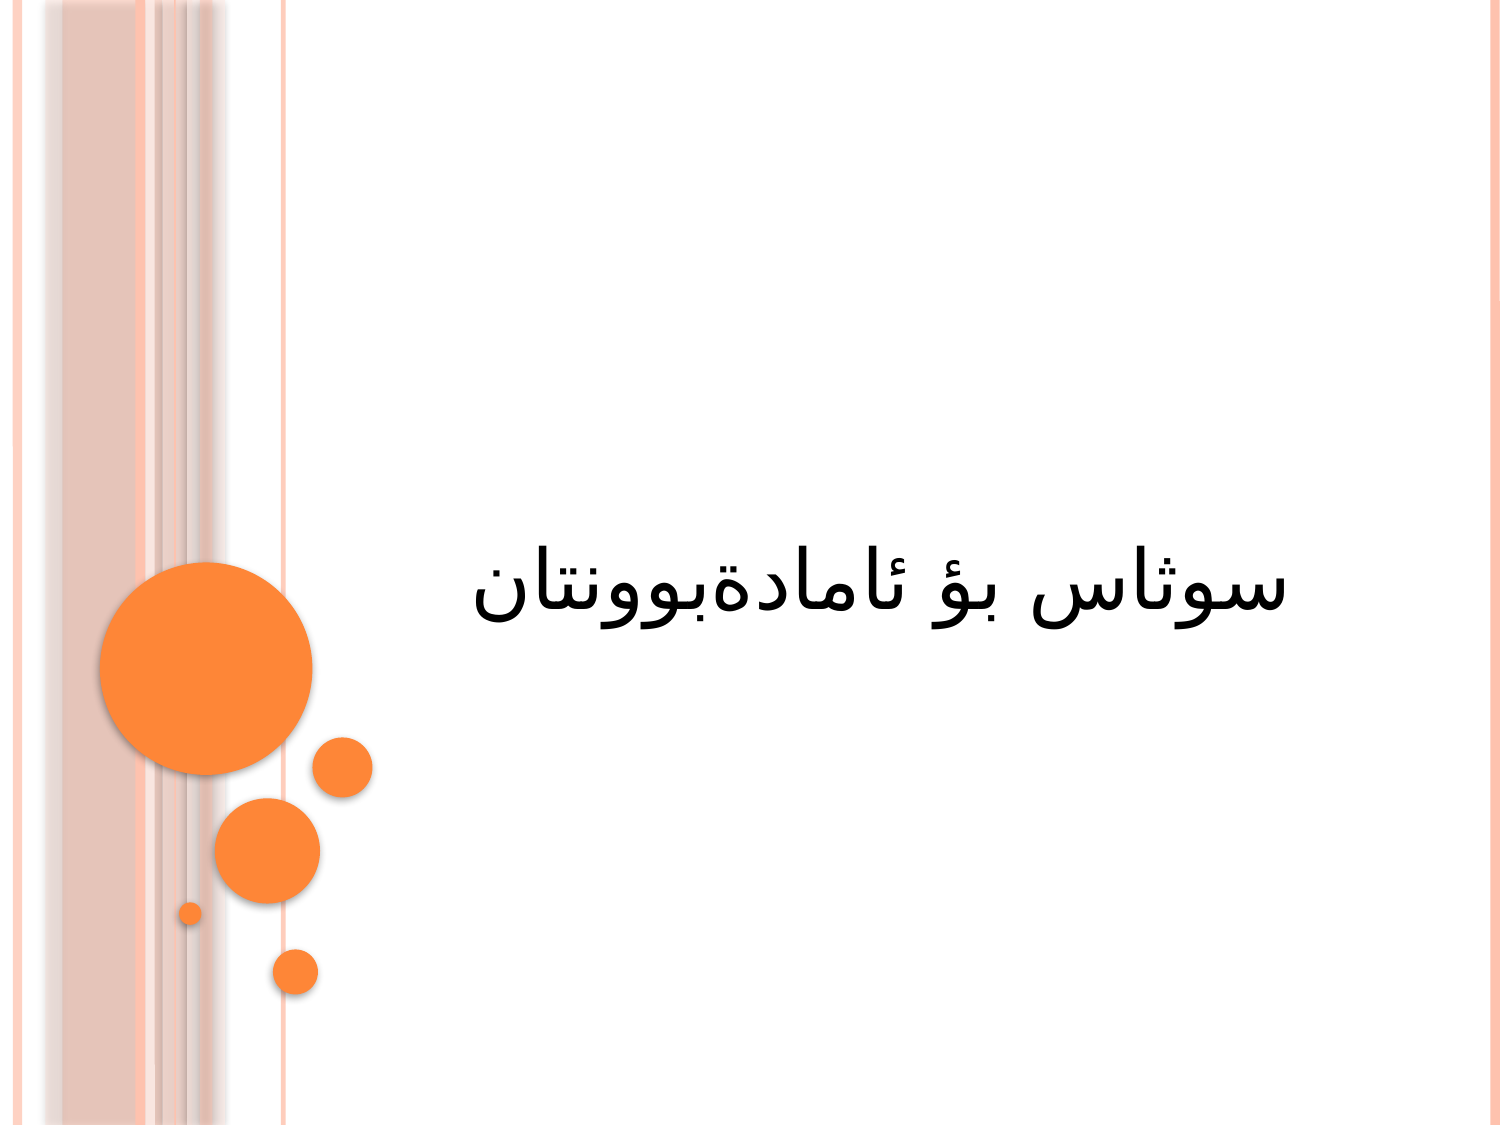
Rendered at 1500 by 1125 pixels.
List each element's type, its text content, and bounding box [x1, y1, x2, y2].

title سوثاس بؤ ئامادةبوونتان [375, 255, 1388, 634]
